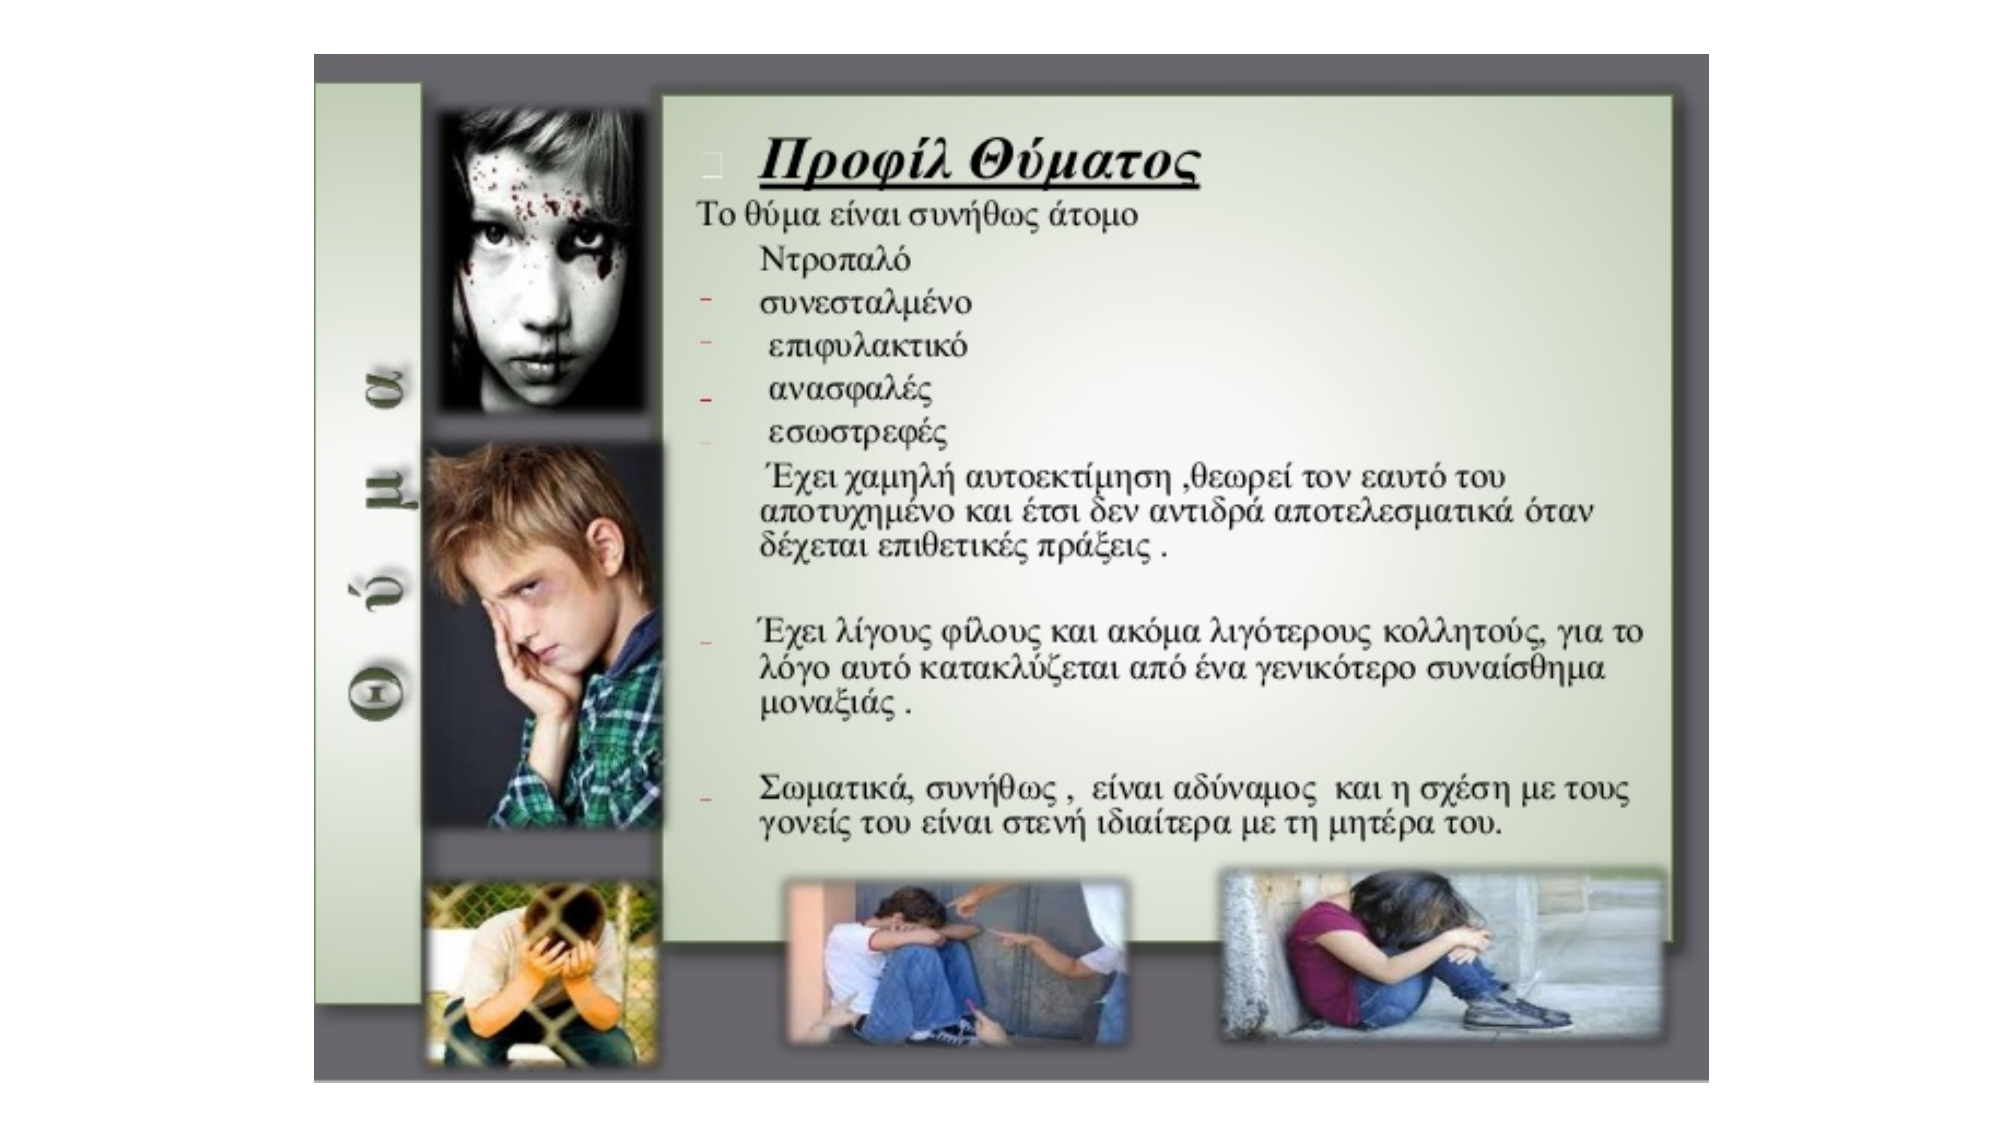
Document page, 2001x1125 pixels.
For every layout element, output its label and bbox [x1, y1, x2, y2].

picture [314, 54, 1709, 1083]
